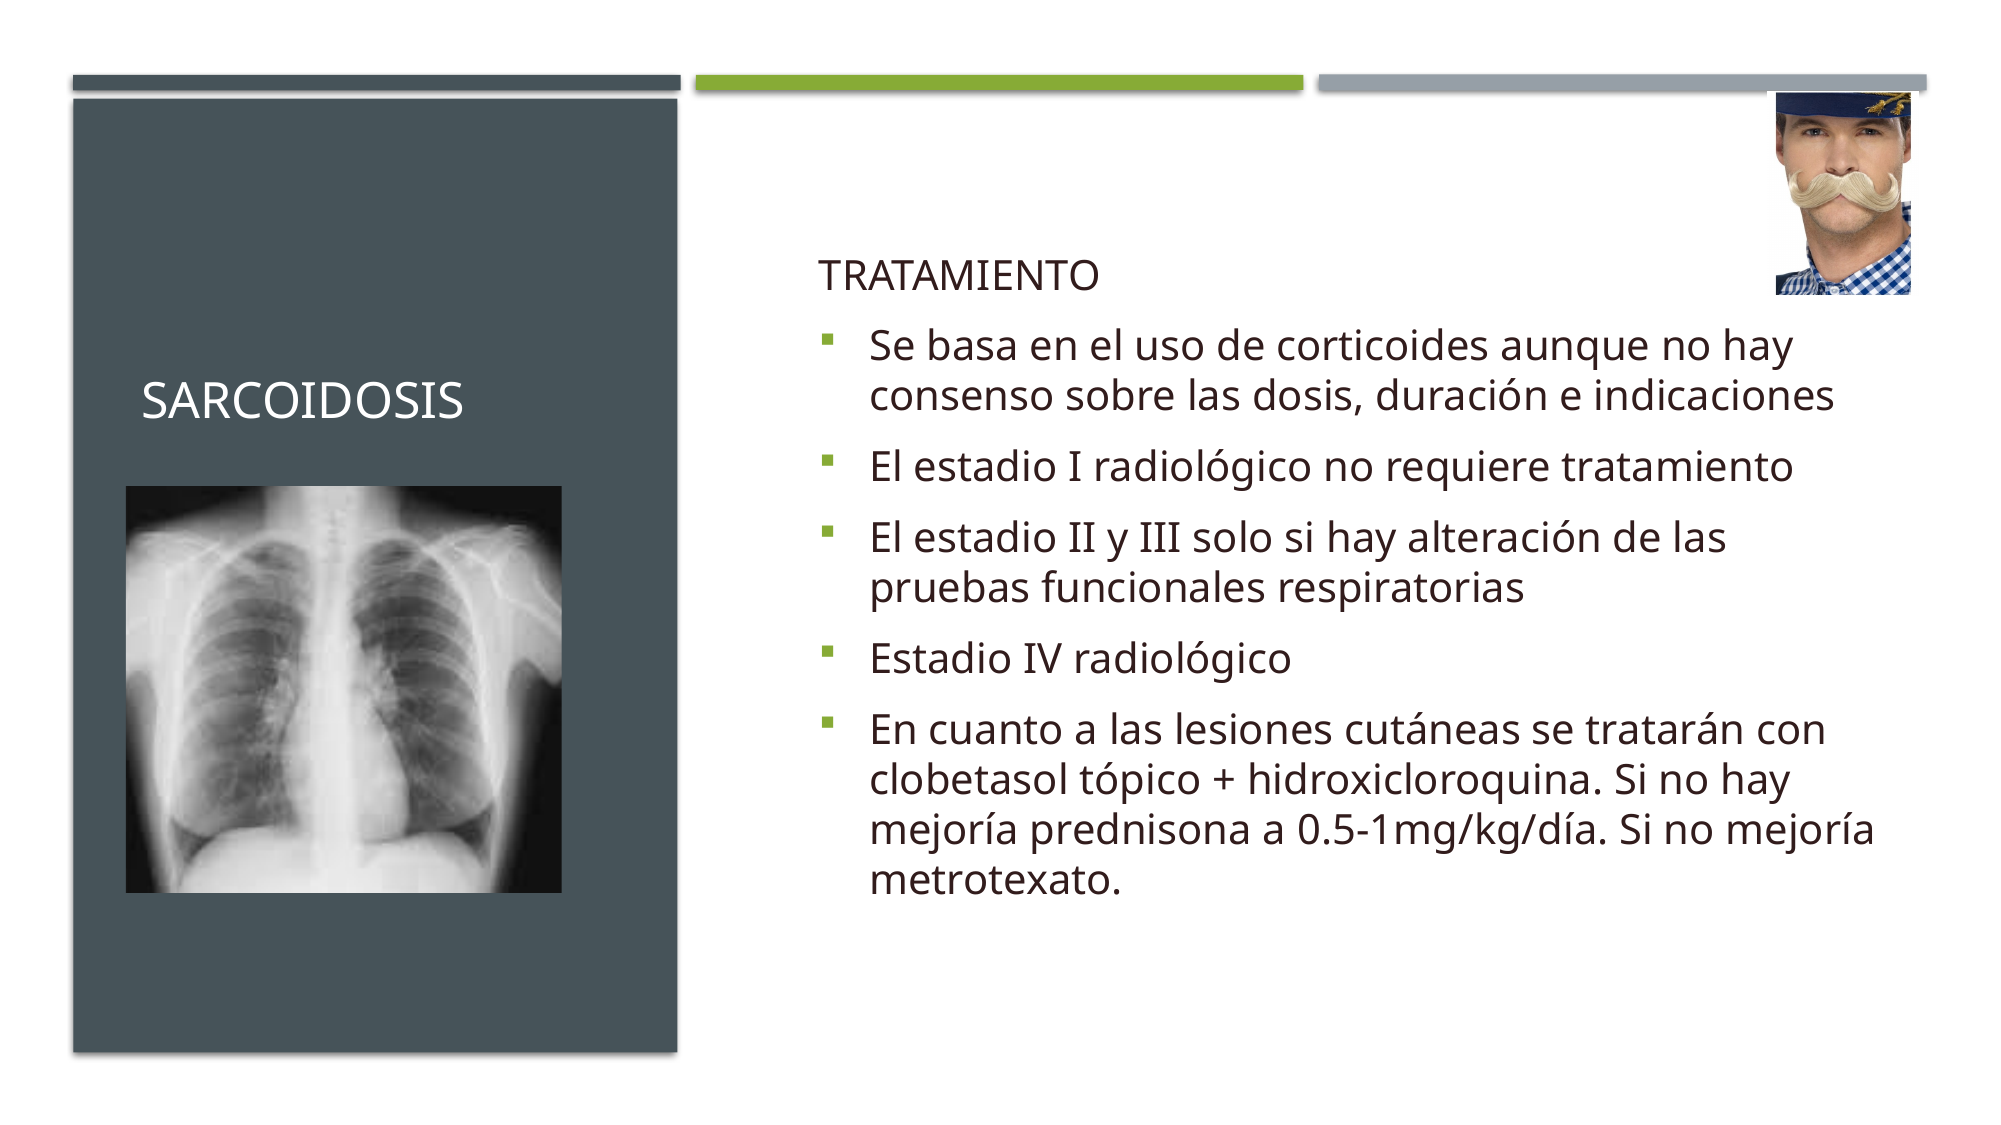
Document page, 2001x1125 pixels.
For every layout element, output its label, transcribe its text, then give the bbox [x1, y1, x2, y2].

picture [125, 485, 563, 893]
list TRATAMIENTO Se basa en el uso de corticoides aunque no hay consenso sobre las dosis, duración e indicaciones El estadio I radiológico no requiere tratamiento El estadio II y III solo si hay alteración de las pruebas funcionales respiratorias Estadio IV radiológico En cuanto a las lesiones cutáneas se tratarán con clobetasol tópico + hidroxicloroquina. Si no hay mejoría prednisona a 0.5-1mg/kg/día. Si no mejoría metrotexato. [803, 193, 1895, 958]
title SARCOIDOSIS [125, 153, 624, 436]
picture [1766, 90, 1920, 297]
